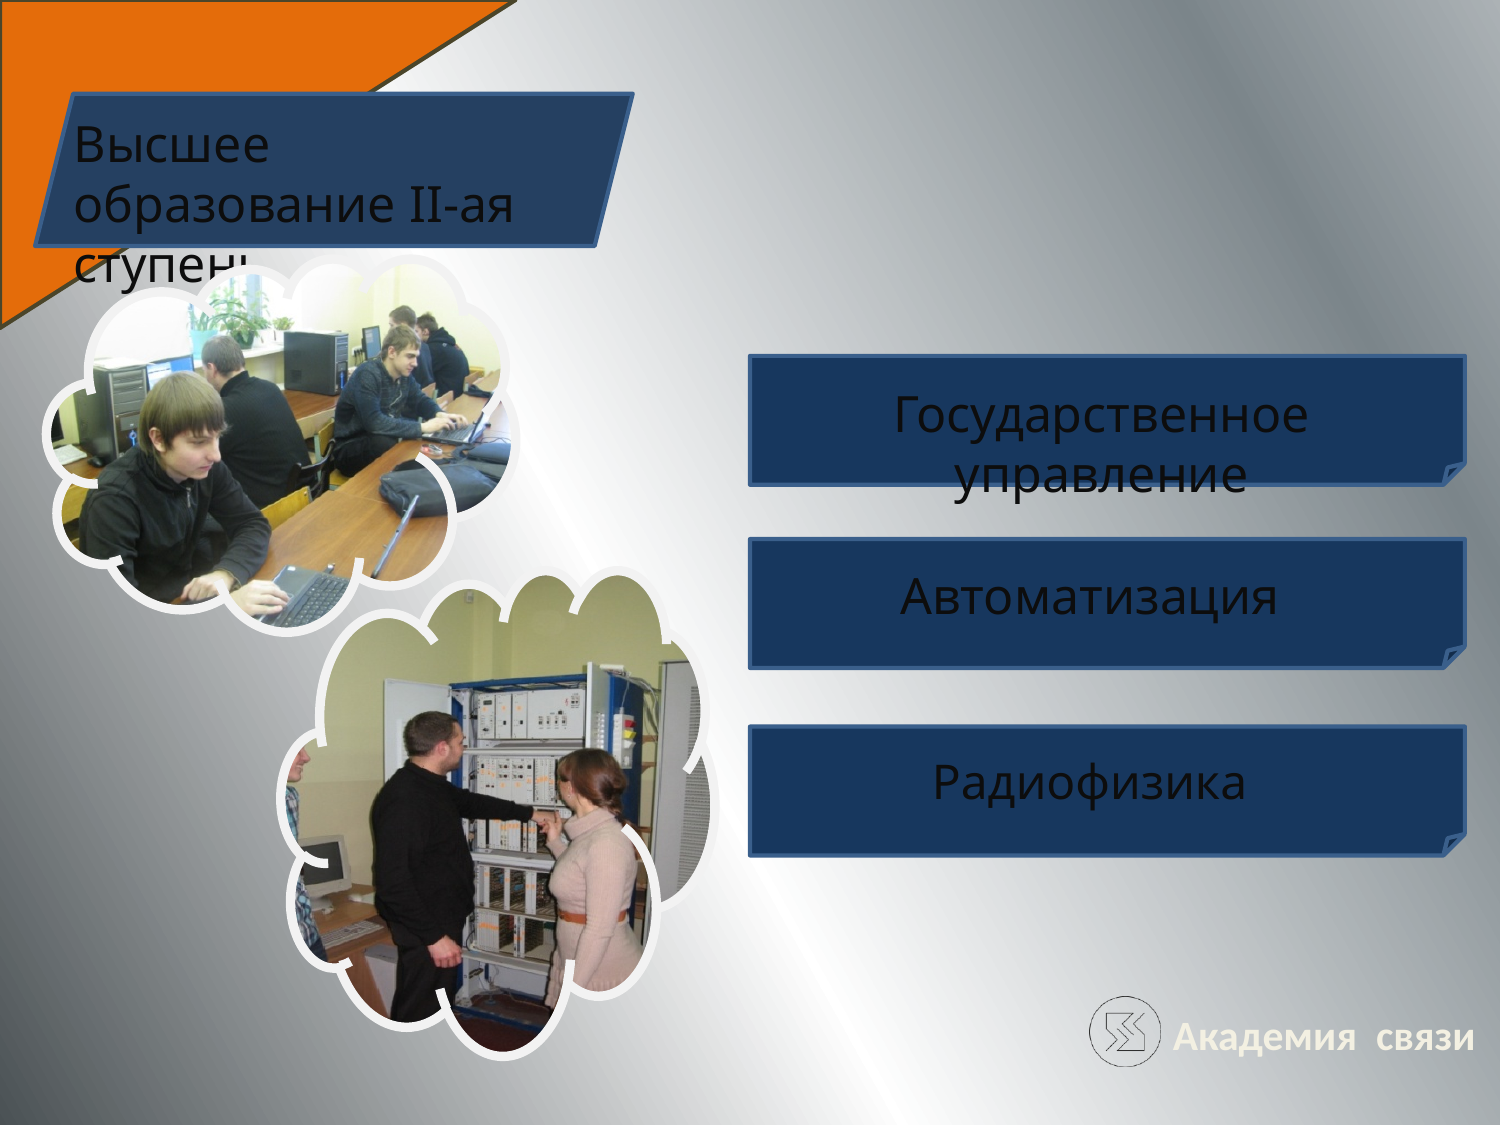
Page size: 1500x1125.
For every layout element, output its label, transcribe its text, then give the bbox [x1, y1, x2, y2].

text_box [747, 724, 1467, 858]
text_box Высшее образование II-ая ступень [58, 105, 586, 301]
text_box Автоматизация [738, 557, 1442, 632]
text_box [747, 353, 1467, 467]
text_box Государственное управление [738, 374, 1465, 510]
text_box [0, 0, 518, 330]
picture [0, 0, 1500, 1125]
text_box [68, 91, 635, 249]
text_box Радиофизика [738, 743, 1442, 817]
text_box [747, 536, 1467, 671]
text_box [33, 145, 58, 249]
